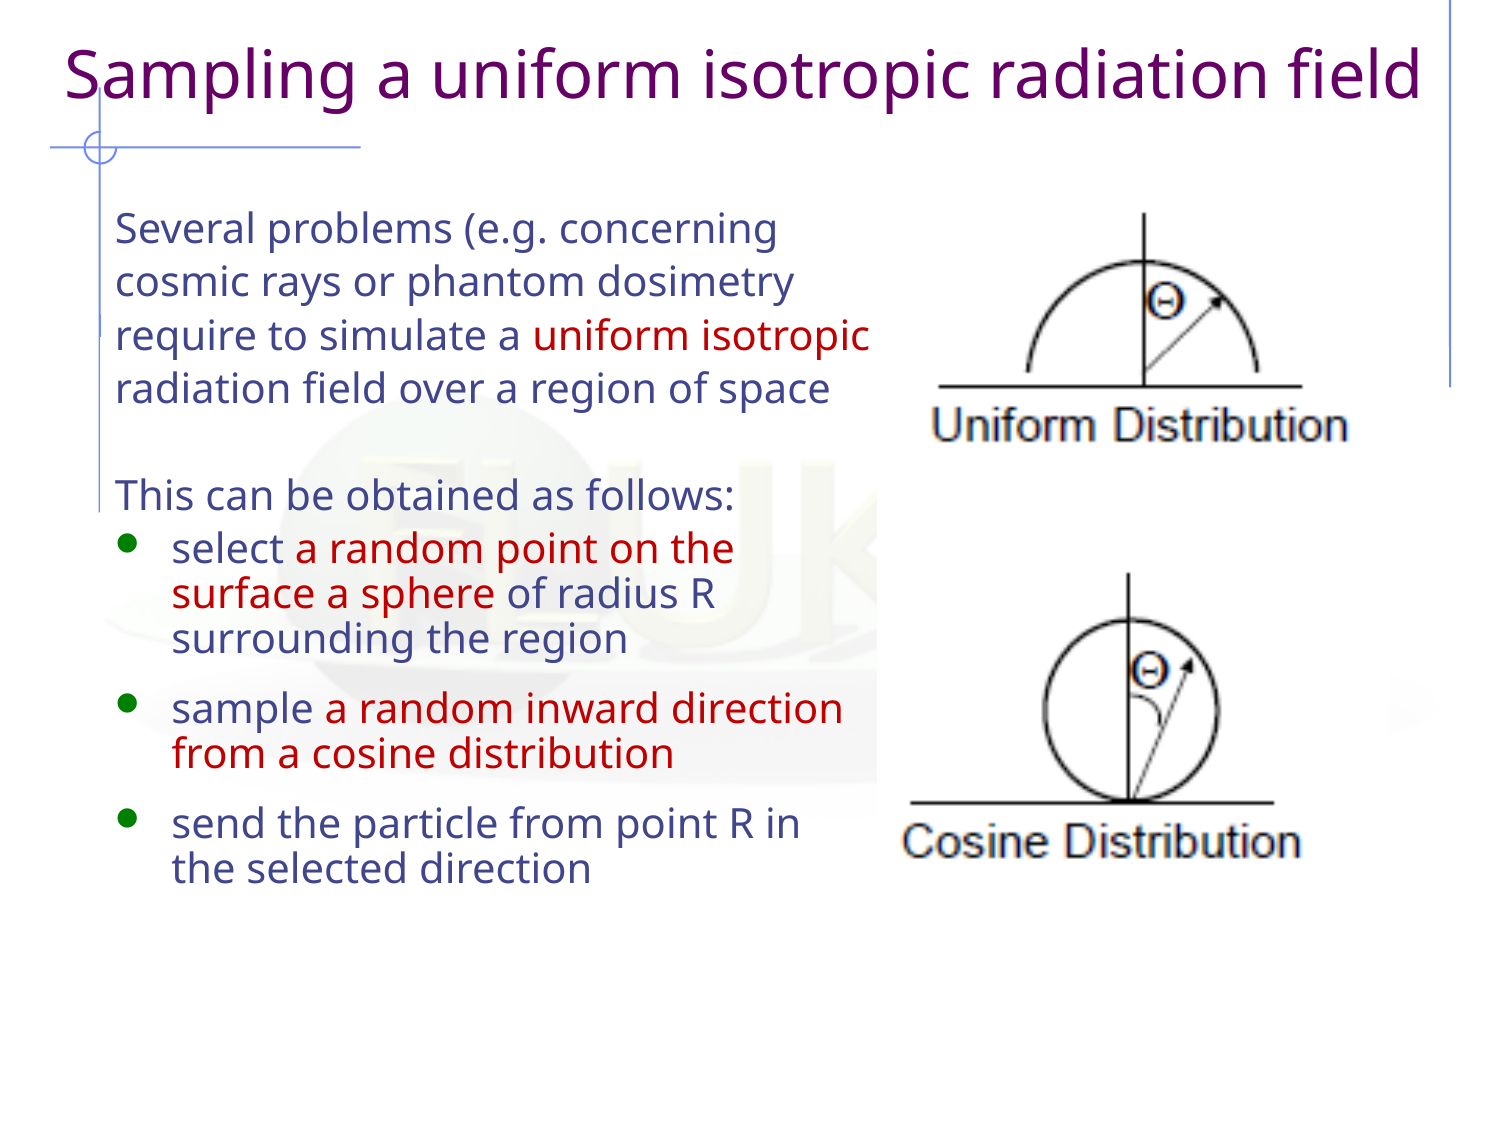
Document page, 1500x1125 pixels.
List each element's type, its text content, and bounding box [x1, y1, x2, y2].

text_box Several problems (e.g. concerning cosmic rays or phantom dosimetry require to simulate a uniform isotropic radiation field over a region of space This can be obtained as follows: select a random point on the surface a sphere of radius R surrounding the region sample a random inward direction from a cosine distribution send the particle from point R in the selected direction [100, 199, 889, 943]
text_box Sampling a uniform isotropic radiation field [49, 24, 1463, 150]
picture [877, 167, 1447, 910]
